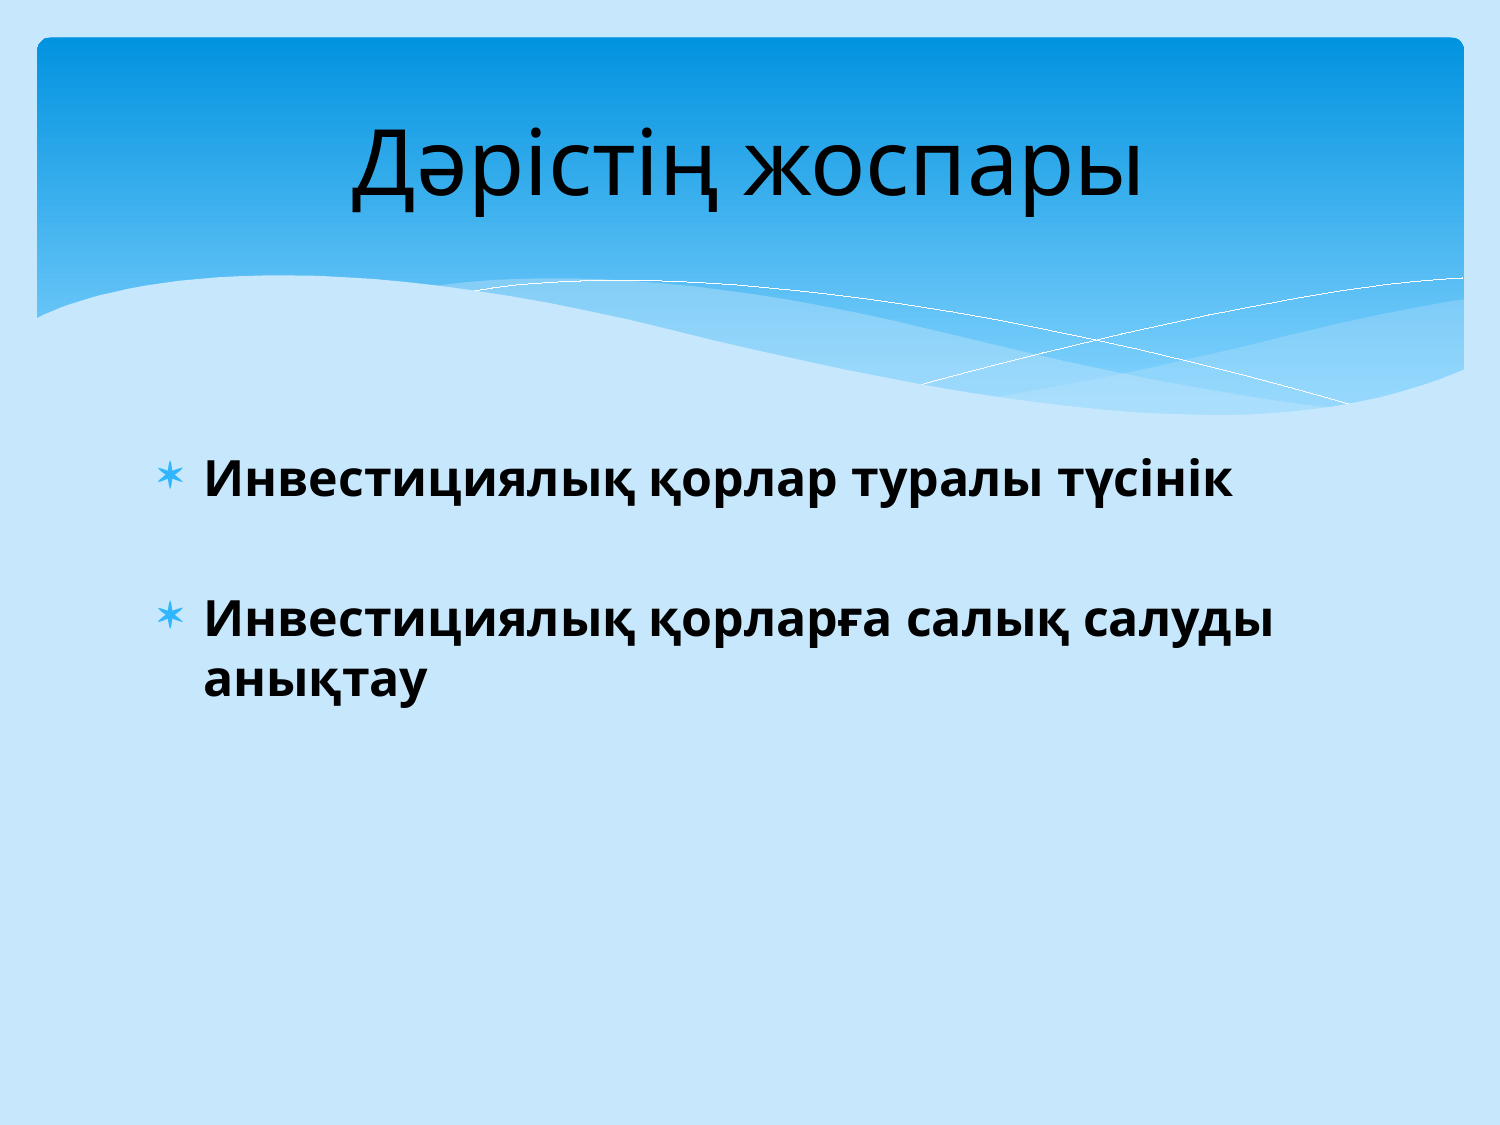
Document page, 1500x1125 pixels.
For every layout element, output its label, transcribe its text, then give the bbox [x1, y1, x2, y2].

list Инвестициялық қорлар туралы түсінік Инвестициялық қорларға салық салуды анықтау [143, 438, 1359, 1005]
title Дәрістің жоспары [75, 55, 1425, 261]
